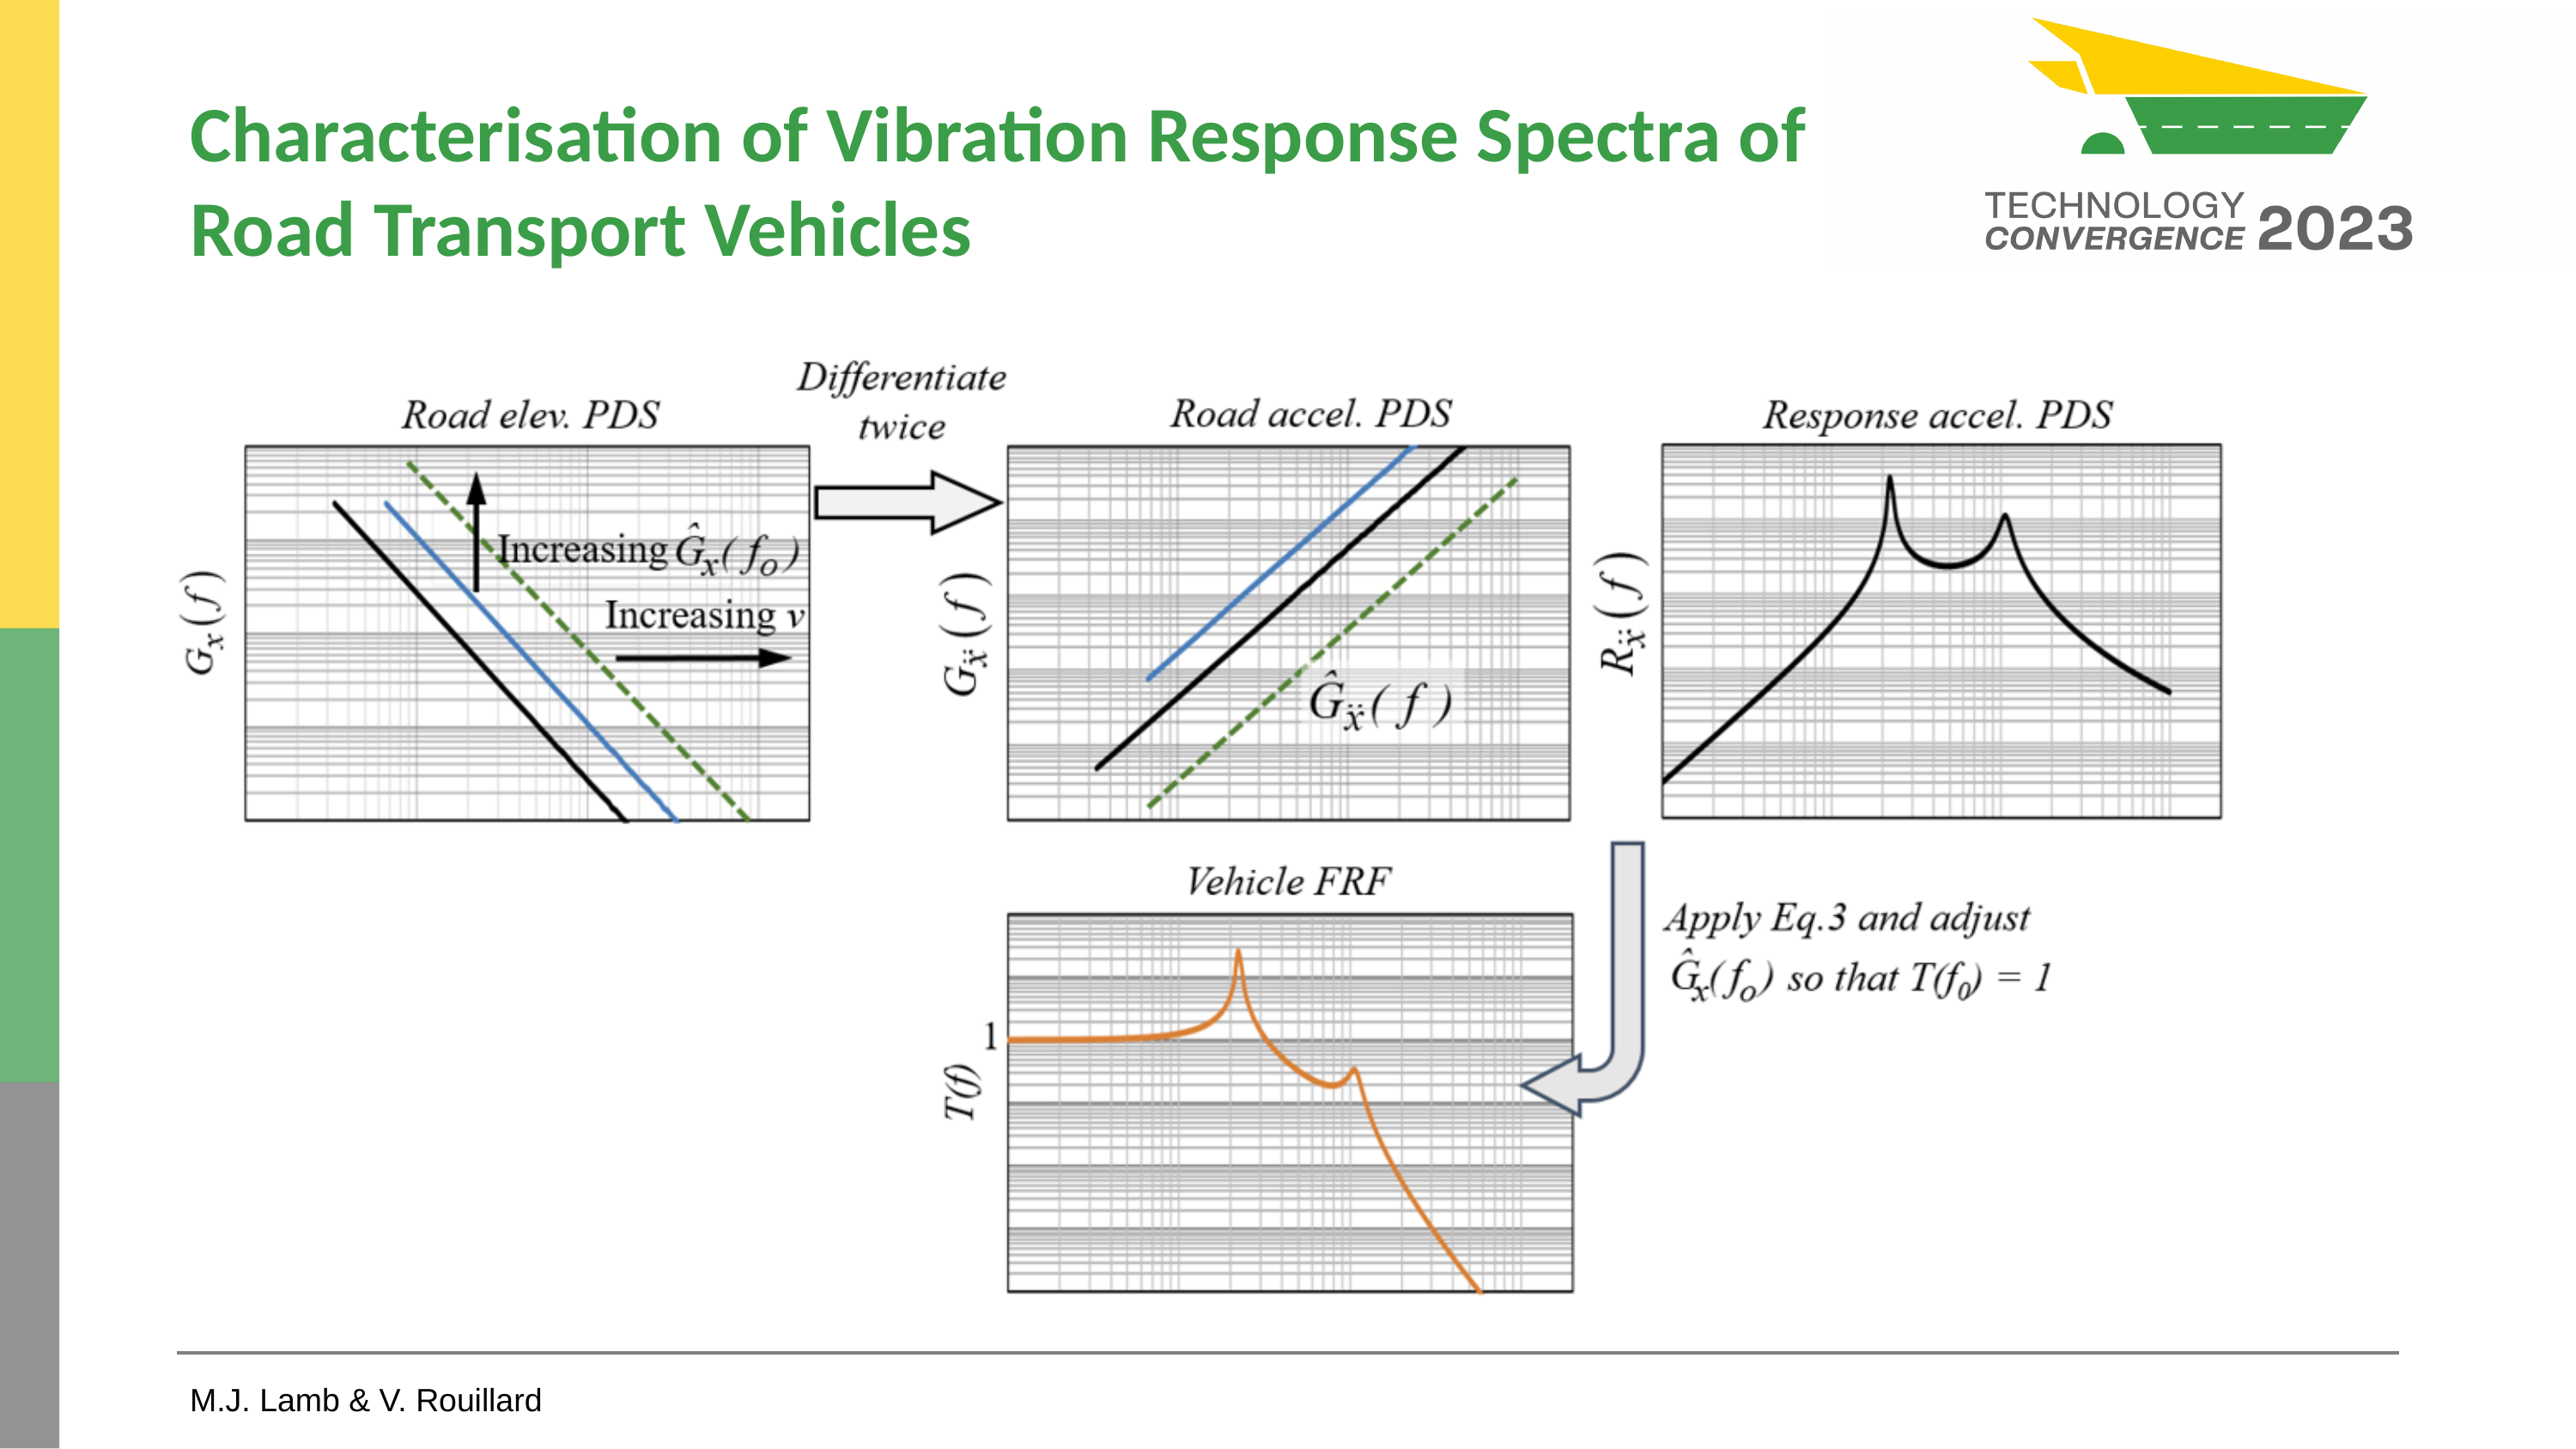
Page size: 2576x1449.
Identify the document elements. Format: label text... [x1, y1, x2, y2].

list M.J. Lamb & V. Rouillard [177, 1373, 1289, 1445]
title Characterisation of Vibration Response Spectra of Road Transport Vehicles [177, 76, 1856, 324]
picture [1829, 15, 2576, 269]
picture [176, 325, 2242, 1325]
